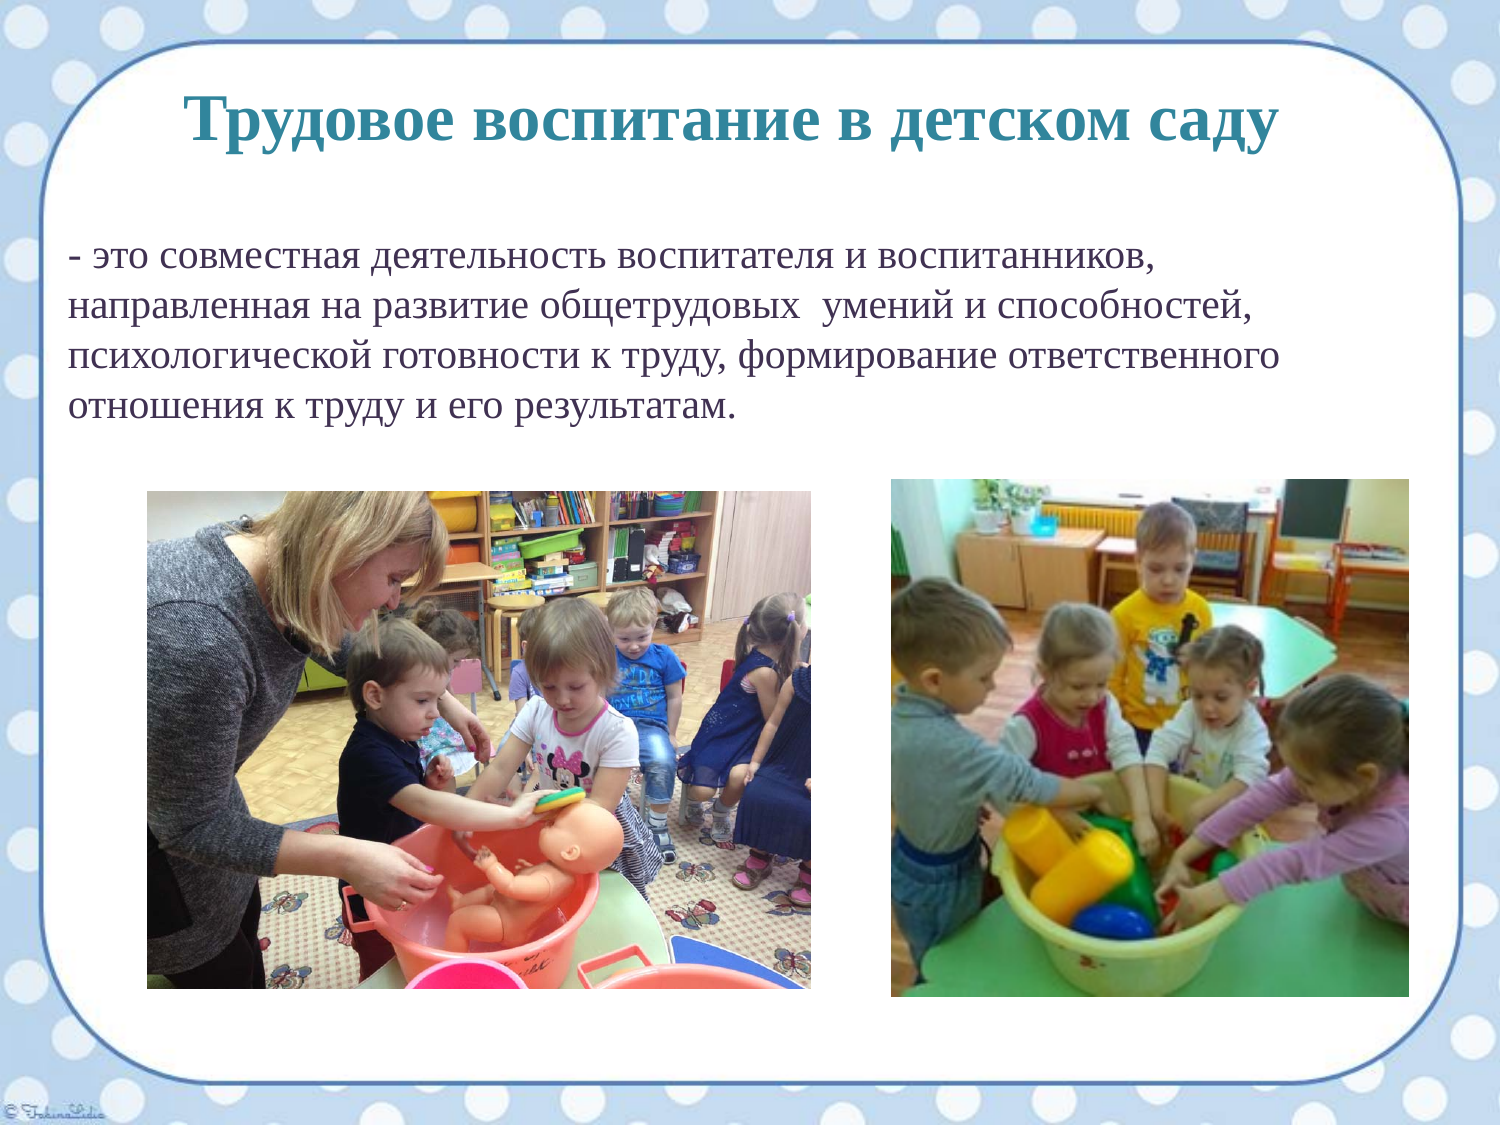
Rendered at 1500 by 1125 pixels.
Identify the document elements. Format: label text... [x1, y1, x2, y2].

title Трудовое воспитание в детском саду [123, 66, 1341, 197]
picture [0, 0, 1500, 1125]
text_box - это совместная деятельность воспитателя и воспитанников, направленная на развитие общетрудовых умений и способностей, психологической готовности к труду, формирование ответственного отношения к труду и его результатам. [53, 219, 1424, 435]
